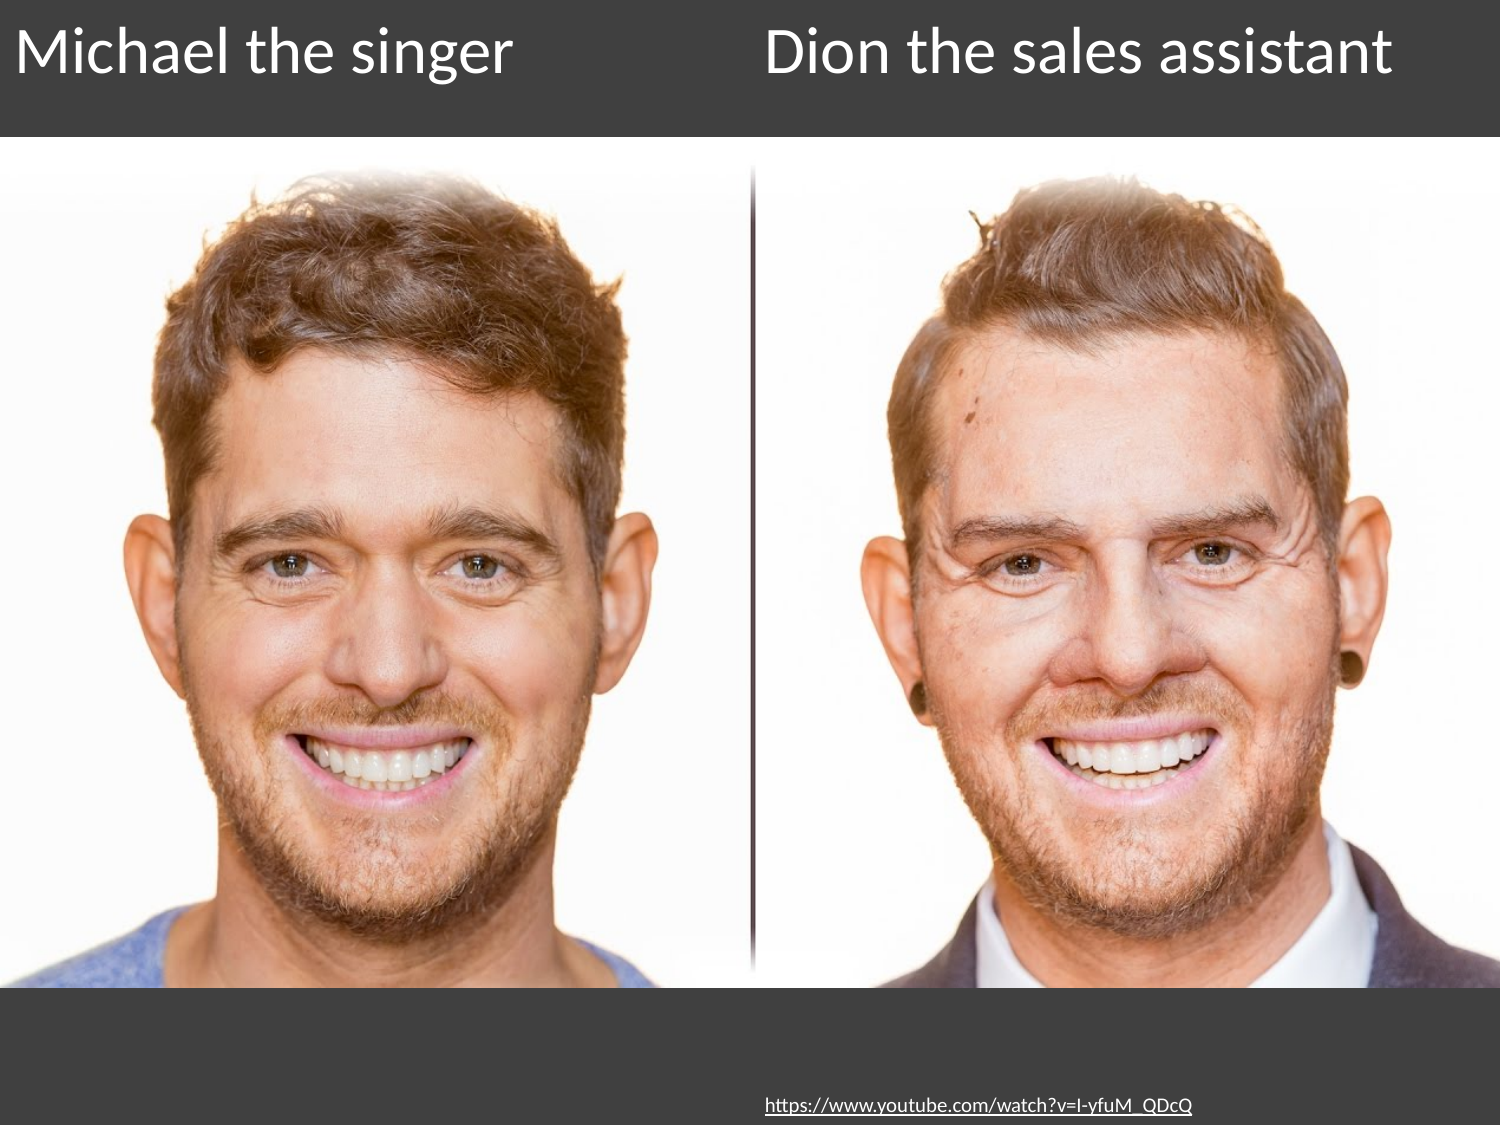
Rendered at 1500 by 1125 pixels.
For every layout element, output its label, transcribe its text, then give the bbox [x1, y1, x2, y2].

text_box https://www.youtube.com/watch?v=I-yfuM_QDcQ [749, 1084, 1500, 1125]
text_box Michael the singer [0, 0, 749, 95]
text_box Dion the sales assistant [749, 0, 1500, 95]
picture [0, 137, 1500, 988]
